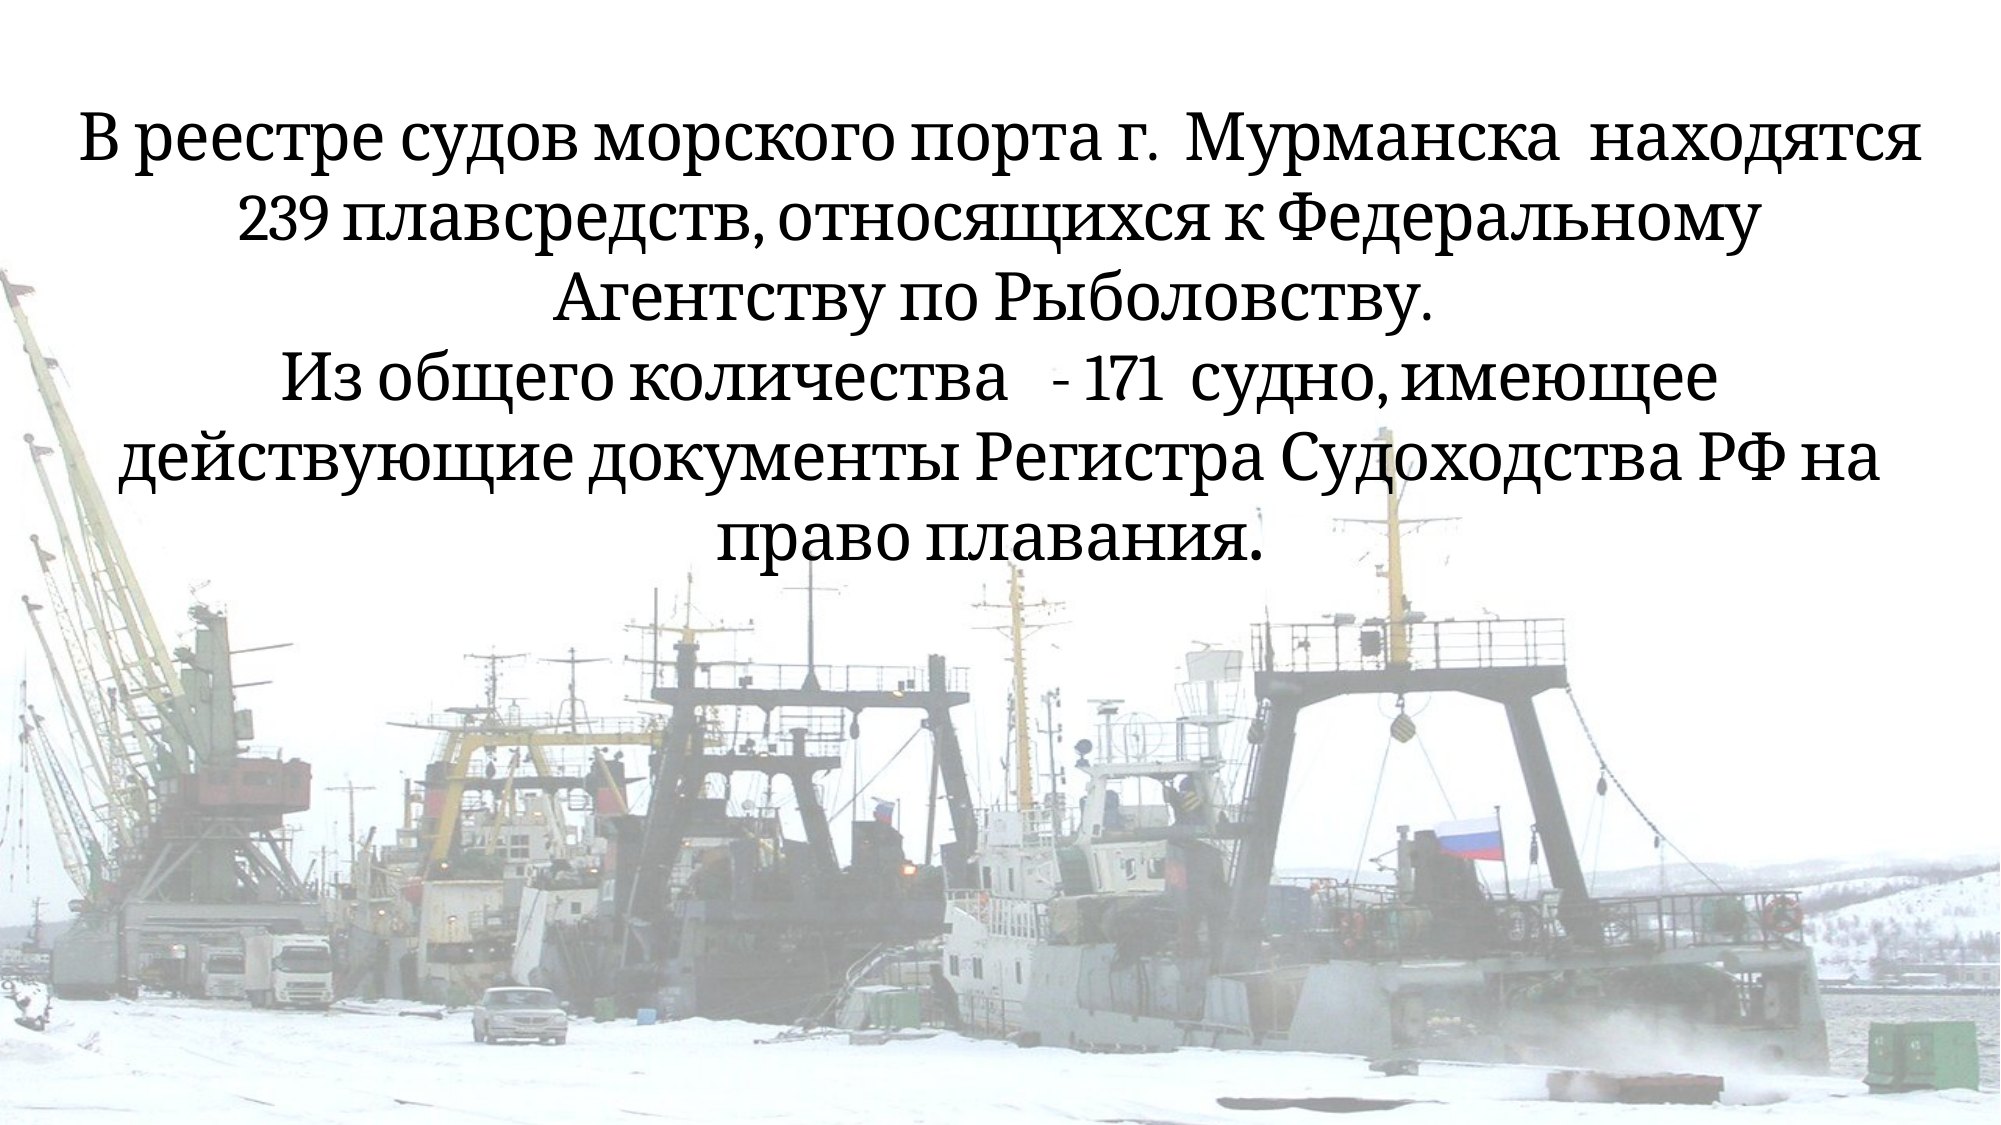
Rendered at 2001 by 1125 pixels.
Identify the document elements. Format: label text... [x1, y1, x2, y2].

picture [0, 168, 2000, 1125]
text_box В реестре судов морского порта г. Мурманска находятся 239 плавсредств, относящихся к Федеральному Агентству по Рыболовству. Из общего количества - 171 судно, имеющее действующие документы Регистра Судоходства РФ на право плавания. [60, 6, 1940, 168]
